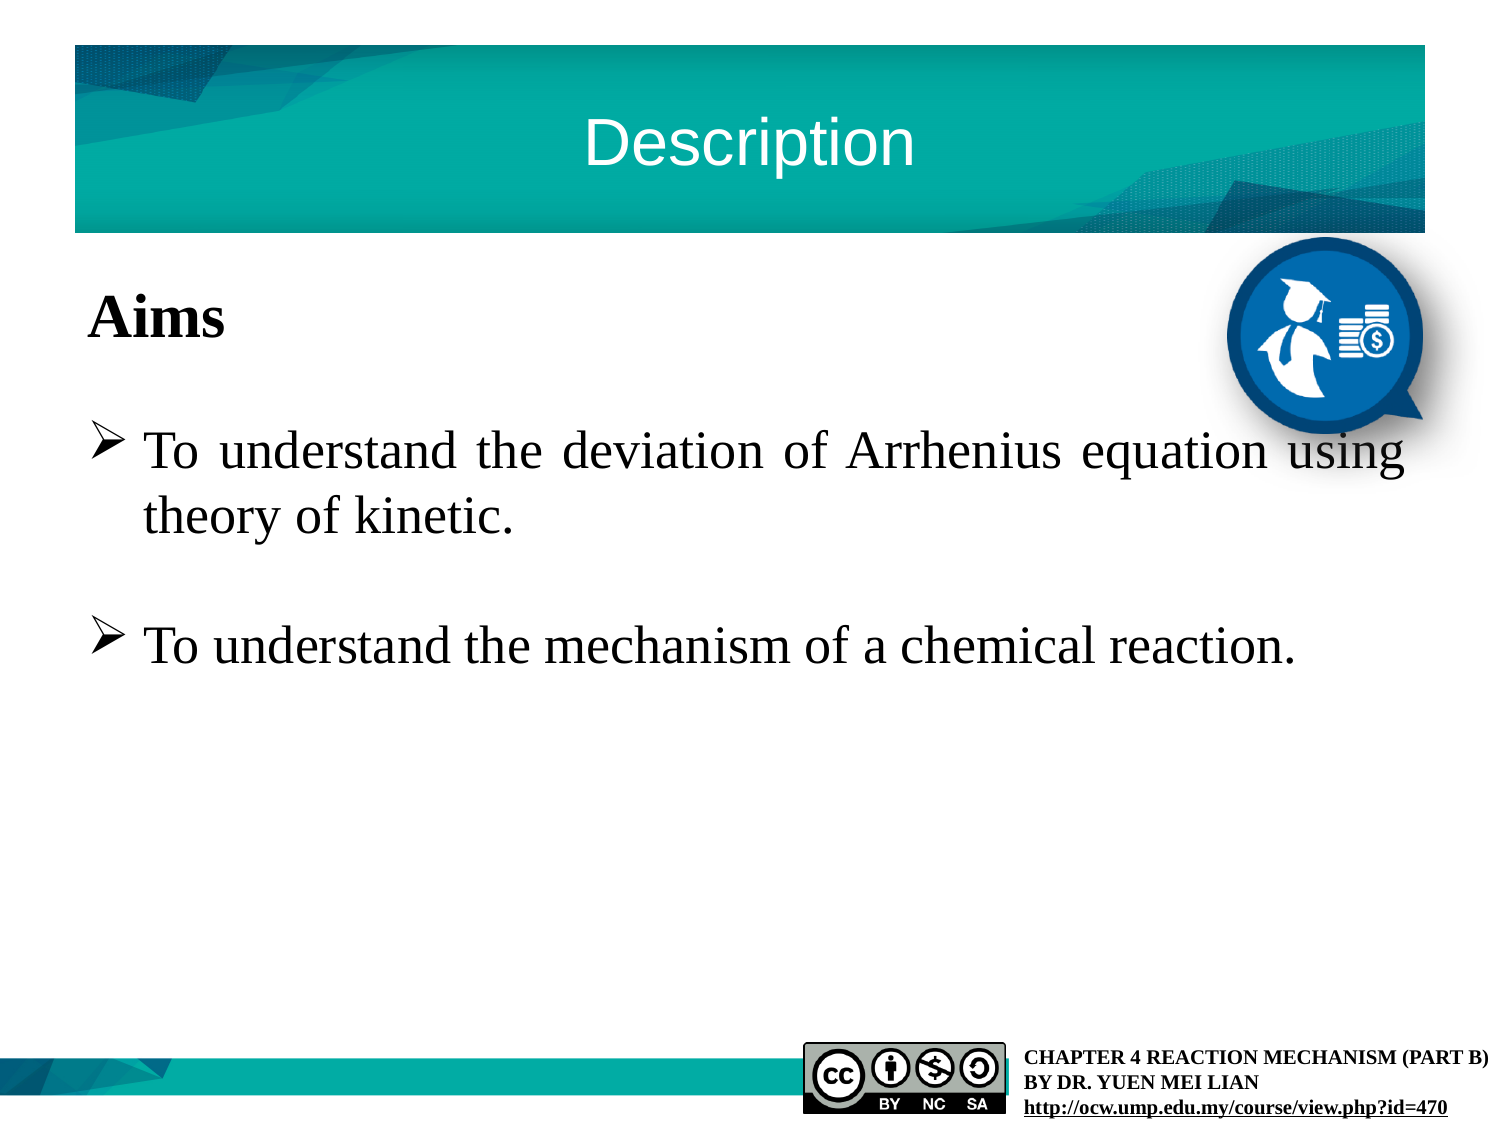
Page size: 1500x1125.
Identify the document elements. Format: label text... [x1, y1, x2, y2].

list Aims To understand the deviation of Arrhenius equation using theory of kinetic. To understand the mechanism of a chemical reaction. [72, 267, 1423, 823]
picture [0, 0, 1500, 1125]
title Description [75, 45, 1425, 233]
